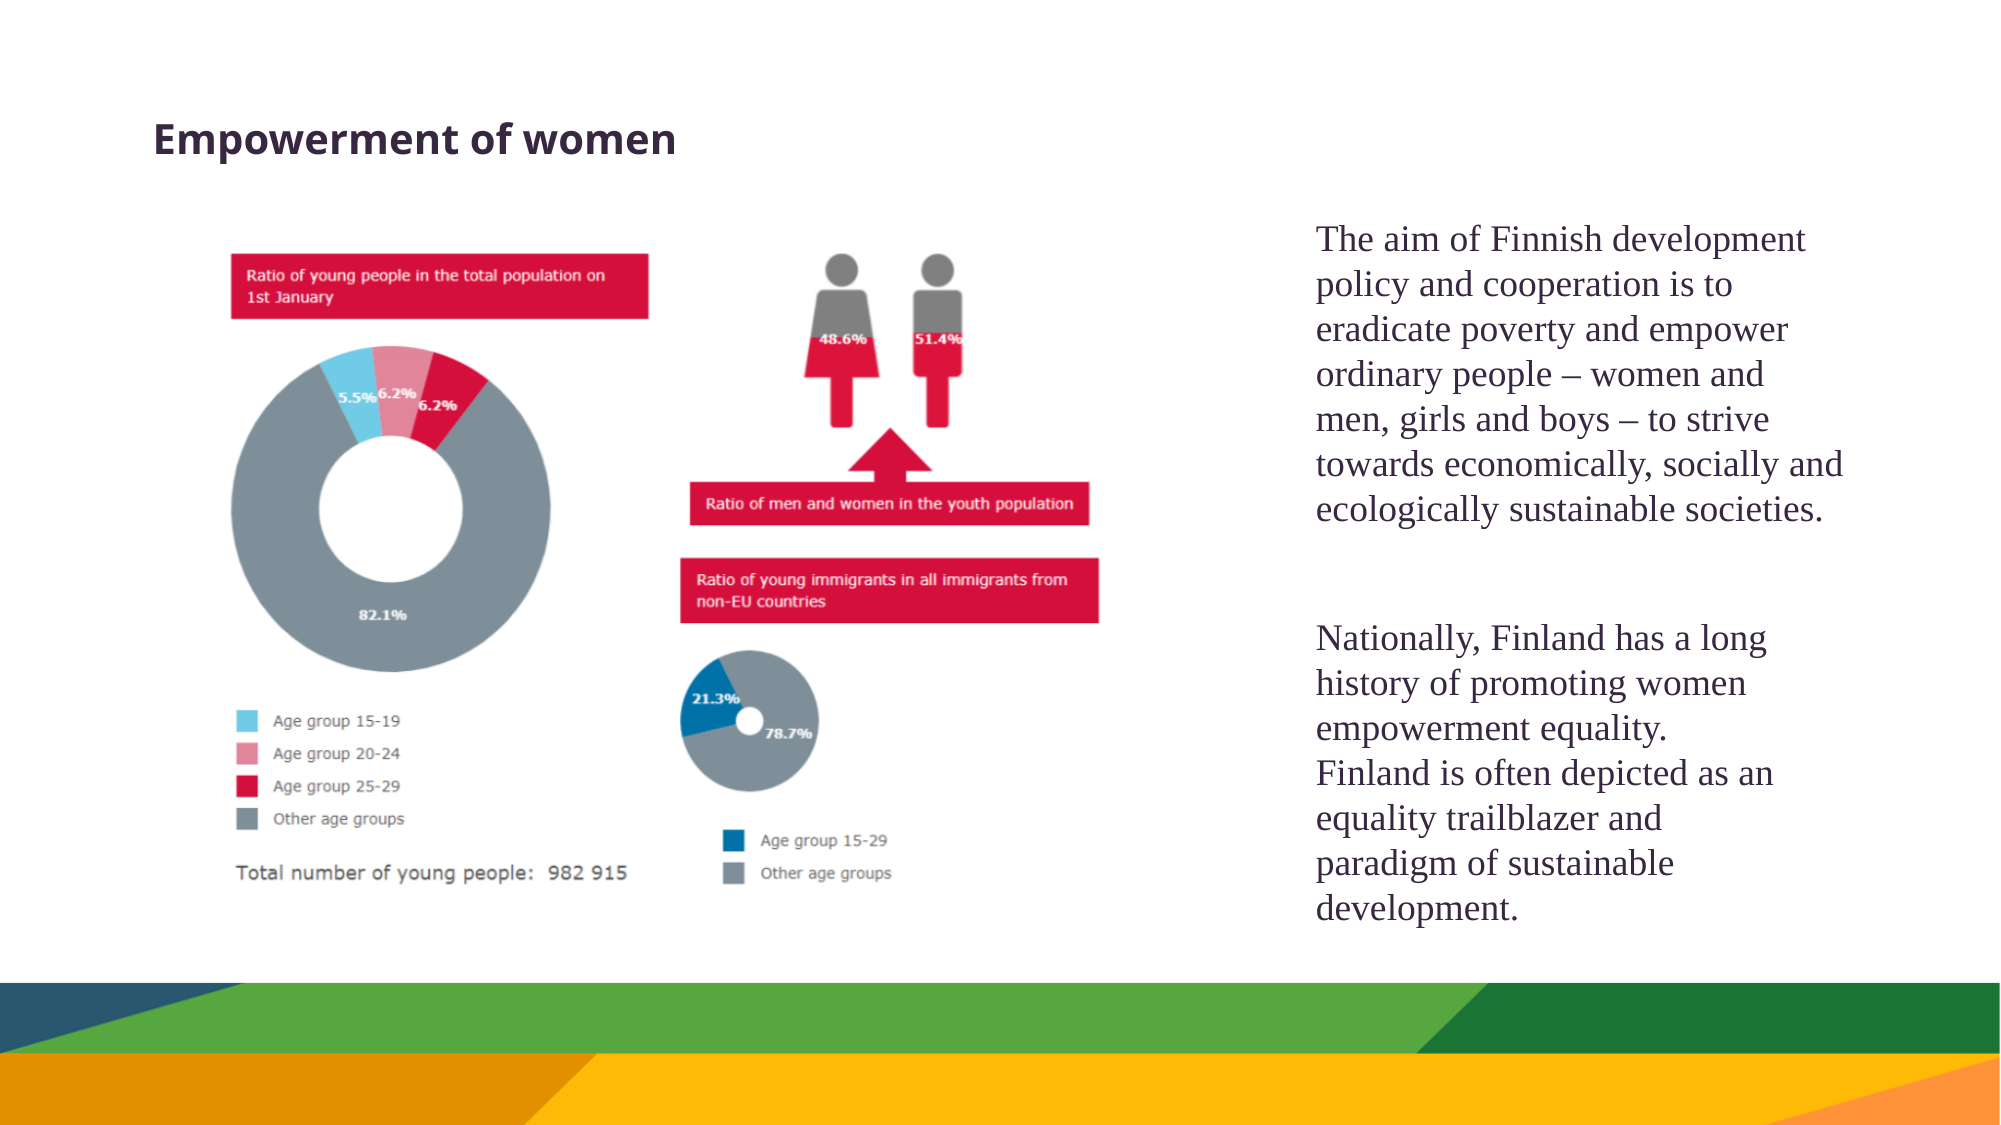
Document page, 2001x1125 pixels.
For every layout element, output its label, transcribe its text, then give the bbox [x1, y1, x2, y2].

text_box The aim of Finnish development policy and cooperation is to eradicate poverty and empower ordinary people – women and men, girls and boys – to strive towards economically, socially and ecologically sustainable societies. [1300, 206, 1862, 536]
text_box Nationally, Finland has a long history of promoting women empowerment equality. Finland is often depicted as an equality trailblazer and paradigm of sustainable development. [1300, 605, 1830, 936]
picture [0, 982, 2000, 1125]
text_box Empowerment of women [138, 104, 1308, 170]
picture [214, 238, 1119, 898]
